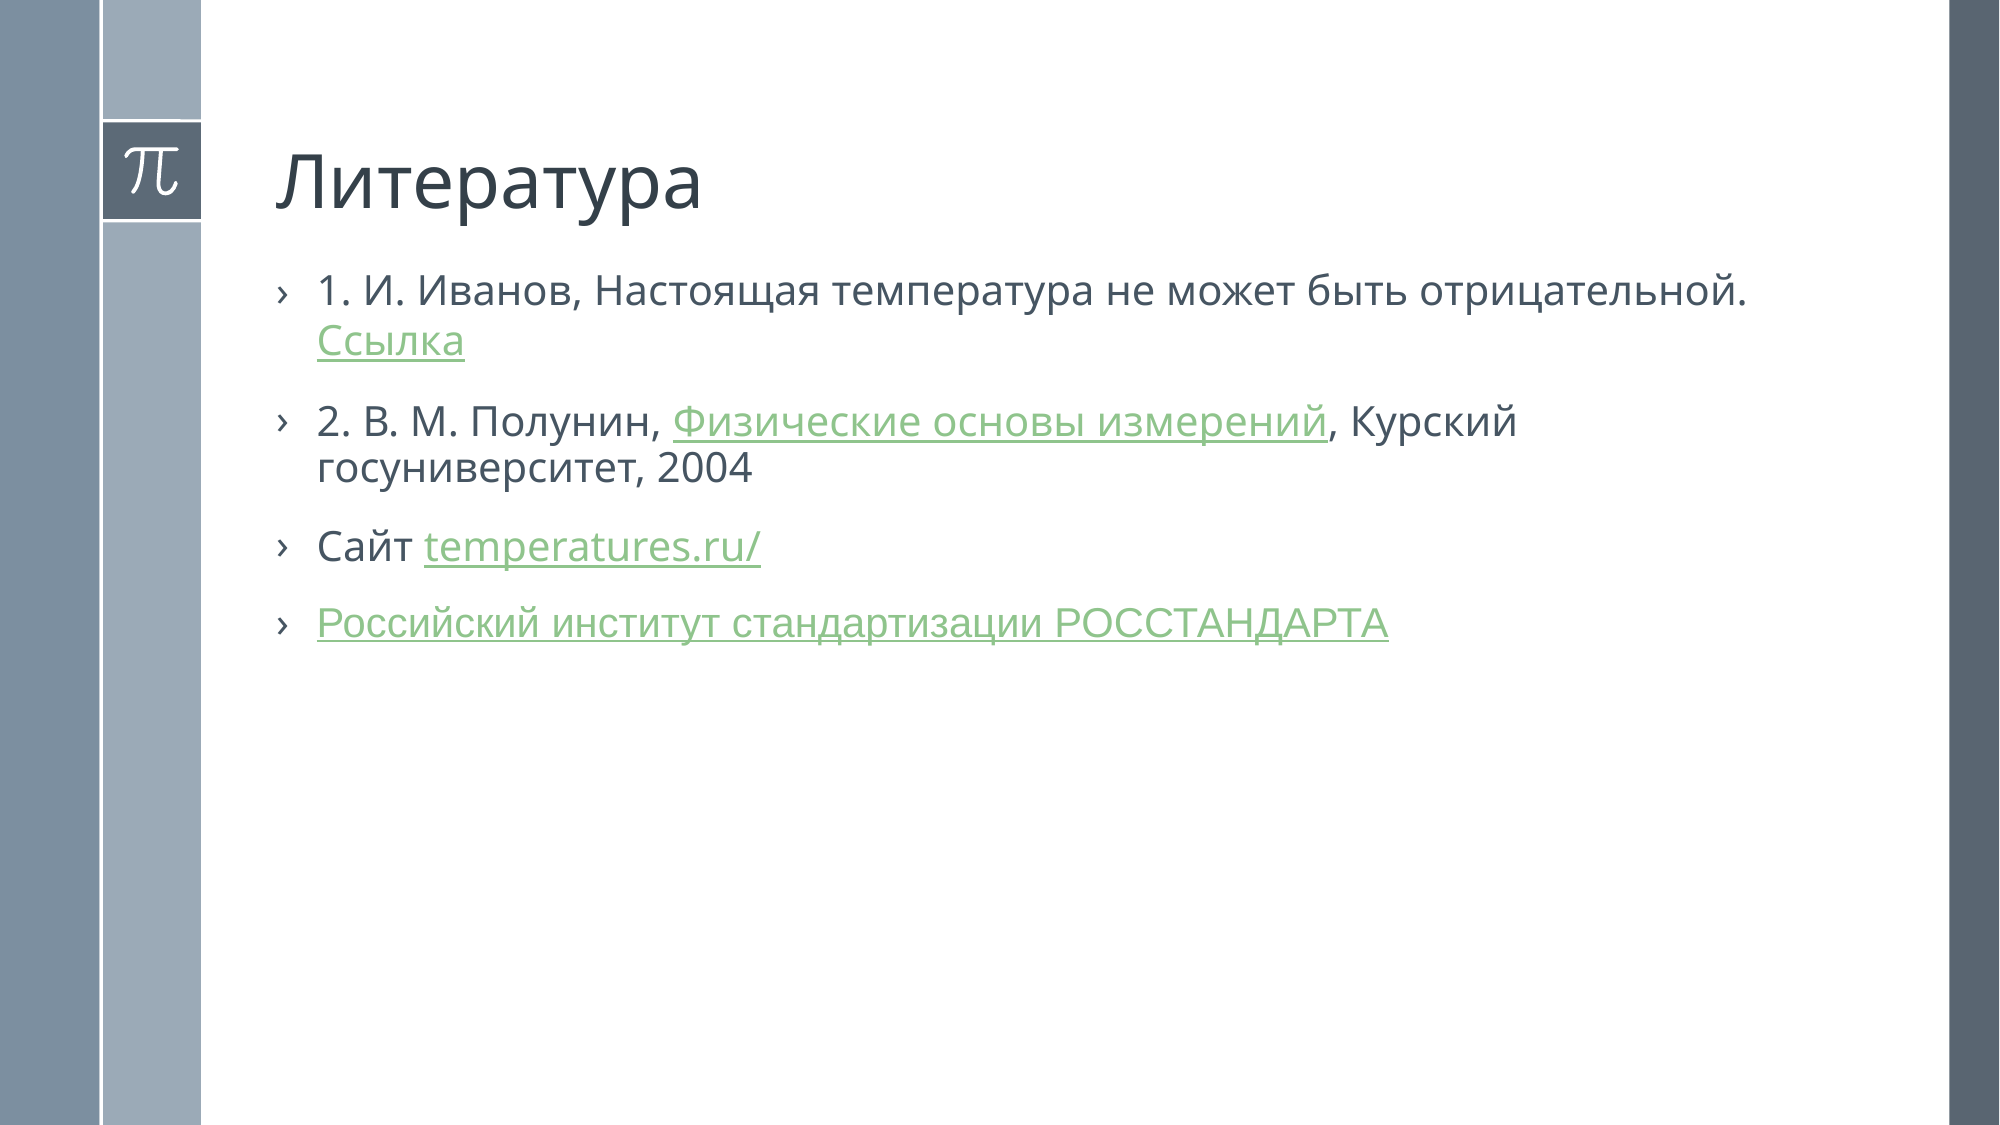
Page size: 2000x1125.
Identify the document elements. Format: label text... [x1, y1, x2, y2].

title Литература [261, 29, 1866, 233]
list 1. И. Иванов, Настоящая температура не может быть отрицательной. Ссылка 2. В. М. Полунин, Физические основы измерений, Курский госуниверситет, 2004 Сайт temperatures.ru/ Российский институт стандартизации РОССТАНДАРТА [261, 262, 1866, 1013]
